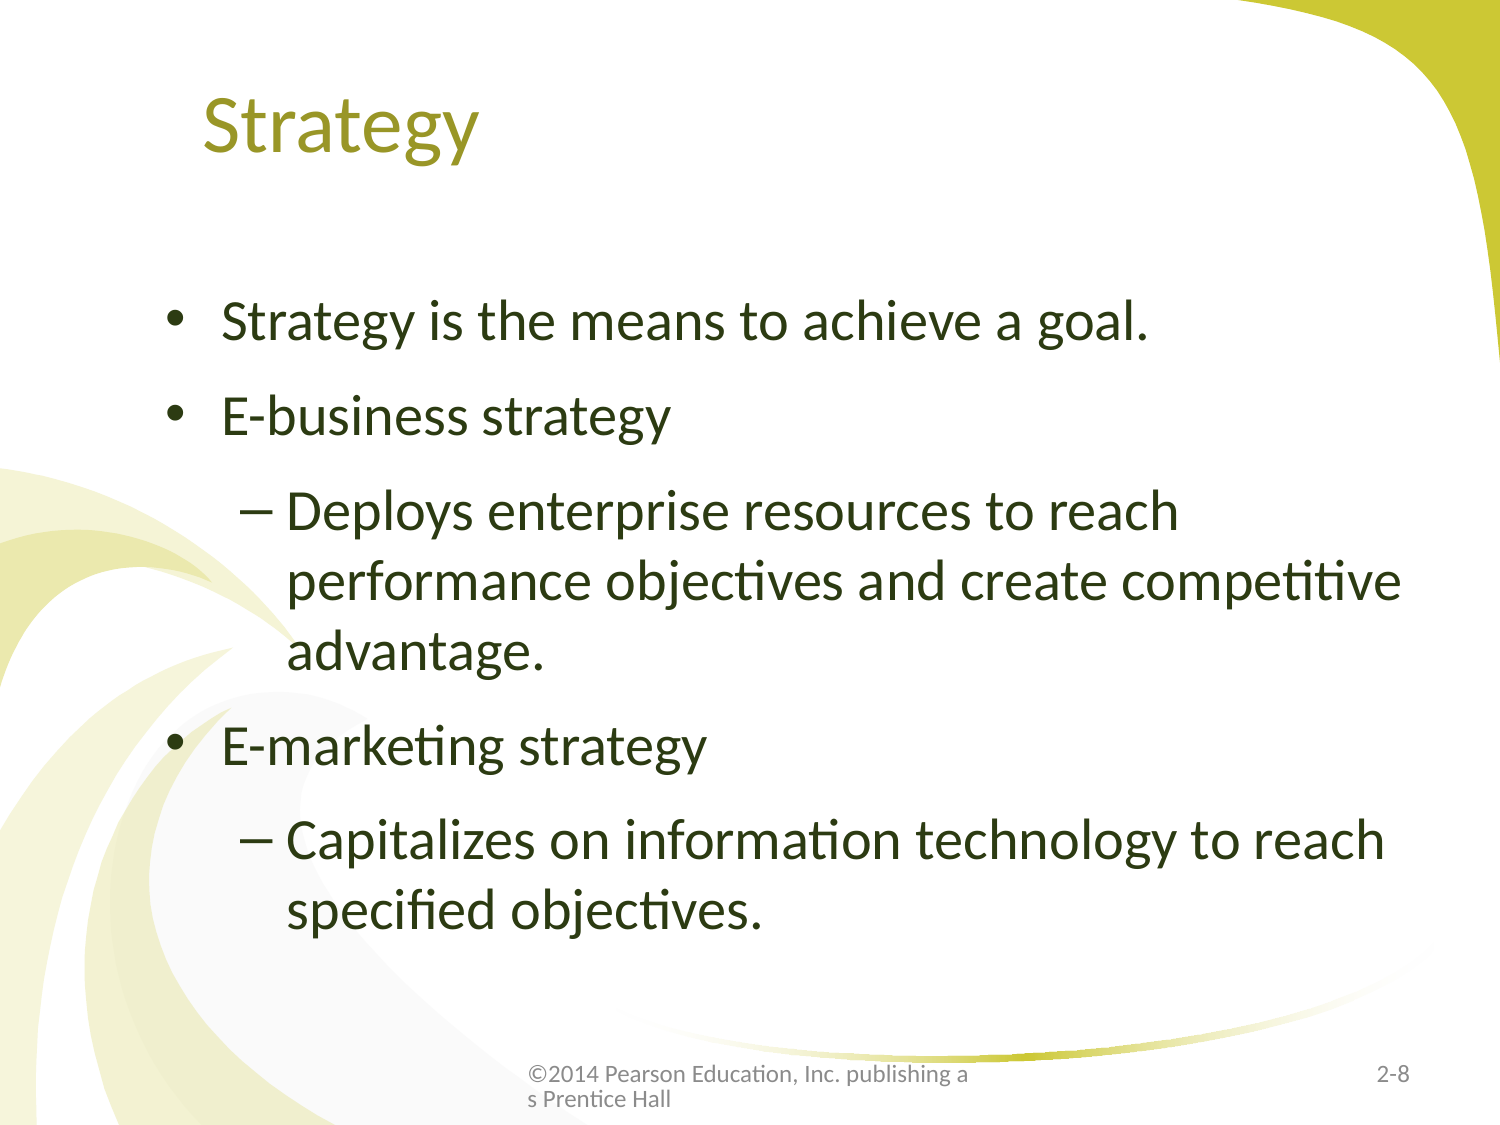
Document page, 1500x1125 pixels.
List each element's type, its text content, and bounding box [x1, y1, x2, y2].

title Strategy [187, 37, 1438, 200]
list Strategy is the means to achieve a goal. E-business strategy Deploys enterprise resources to reach performance objectives and create competitive advantage. E-marketing strategy Capitalizes on information technology to reach specified objectives. [150, 275, 1438, 1000]
footer ©2014 Pearson Education, Inc. publishing as Prentice Hall [512, 1042, 988, 1103]
slide_number 2-8 [1074, 1042, 1425, 1103]
